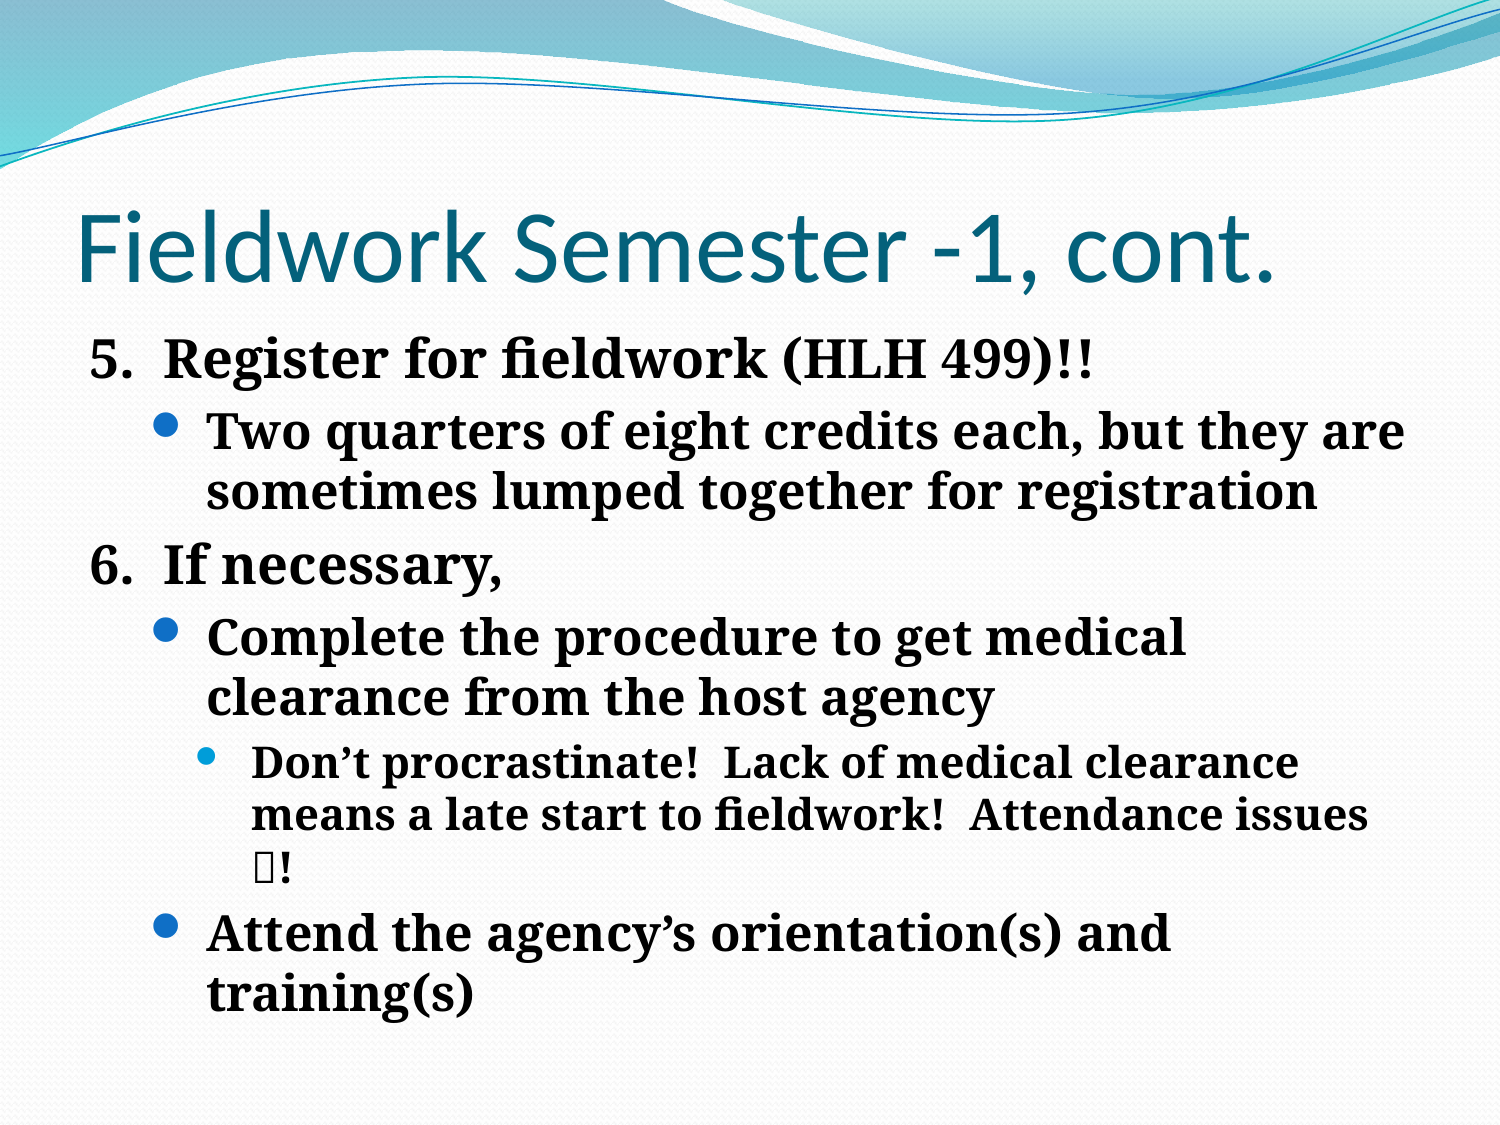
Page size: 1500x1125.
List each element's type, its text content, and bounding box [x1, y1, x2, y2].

title Fieldwork Semester -1, cont. [75, 115, 1425, 303]
list 5. Register for fieldwork (HLH 499)!! Two quarters of eight credits each, but they are sometimes lumped together for registration 6. If necessary, Complete the procedure to get medical clearance from the host agency Don’t procrastinate! Lack of medical clearance means a late start to fieldwork! Attendance issues ! Attend the agency’s orientation(s) and training(s) [75, 317, 1425, 1038]
